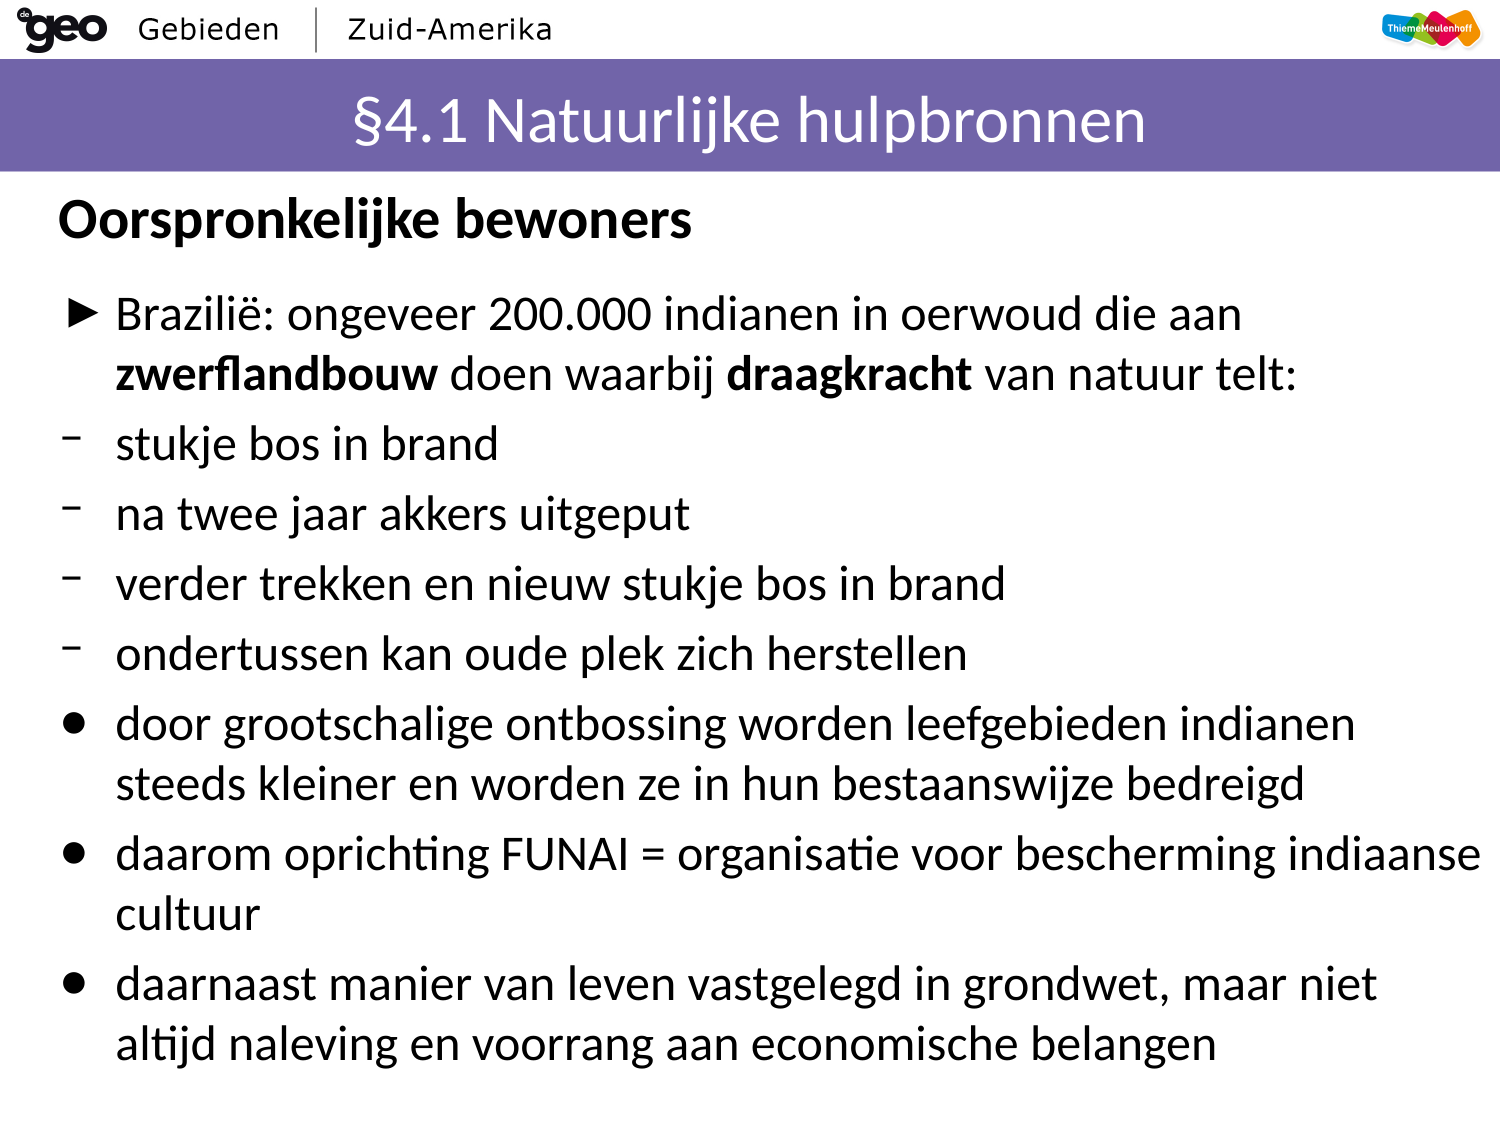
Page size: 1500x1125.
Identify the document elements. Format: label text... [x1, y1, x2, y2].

title §4.1 Natuurlijke hulpbronnen [0, 61, 1500, 172]
picture [0, 0, 1500, 61]
list Oorspronkelijke bewoners Brazilië: ongeveer 200.000 indianen in oerwoud die aan zwerflandbouw doen waarbij draagkracht van natuur telt: stukje bos in brand na twee jaar akkers uitgeput verder trekken en nieuw stukje bos in brand ondertussen kan oude plek zich herstellen door grootschalige ontbossing worden leefgebieden indianen steeds kleiner en worden ze in hun bestaanswijze bedreigd daarom oprichting FUNAI = organisatie voor bescherming indiaanse cultuur daarnaast manier van leven vastgelegd in grondwet, maar niet altijd naleving en voorrang aan economische belangen [0, 172, 1500, 1125]
